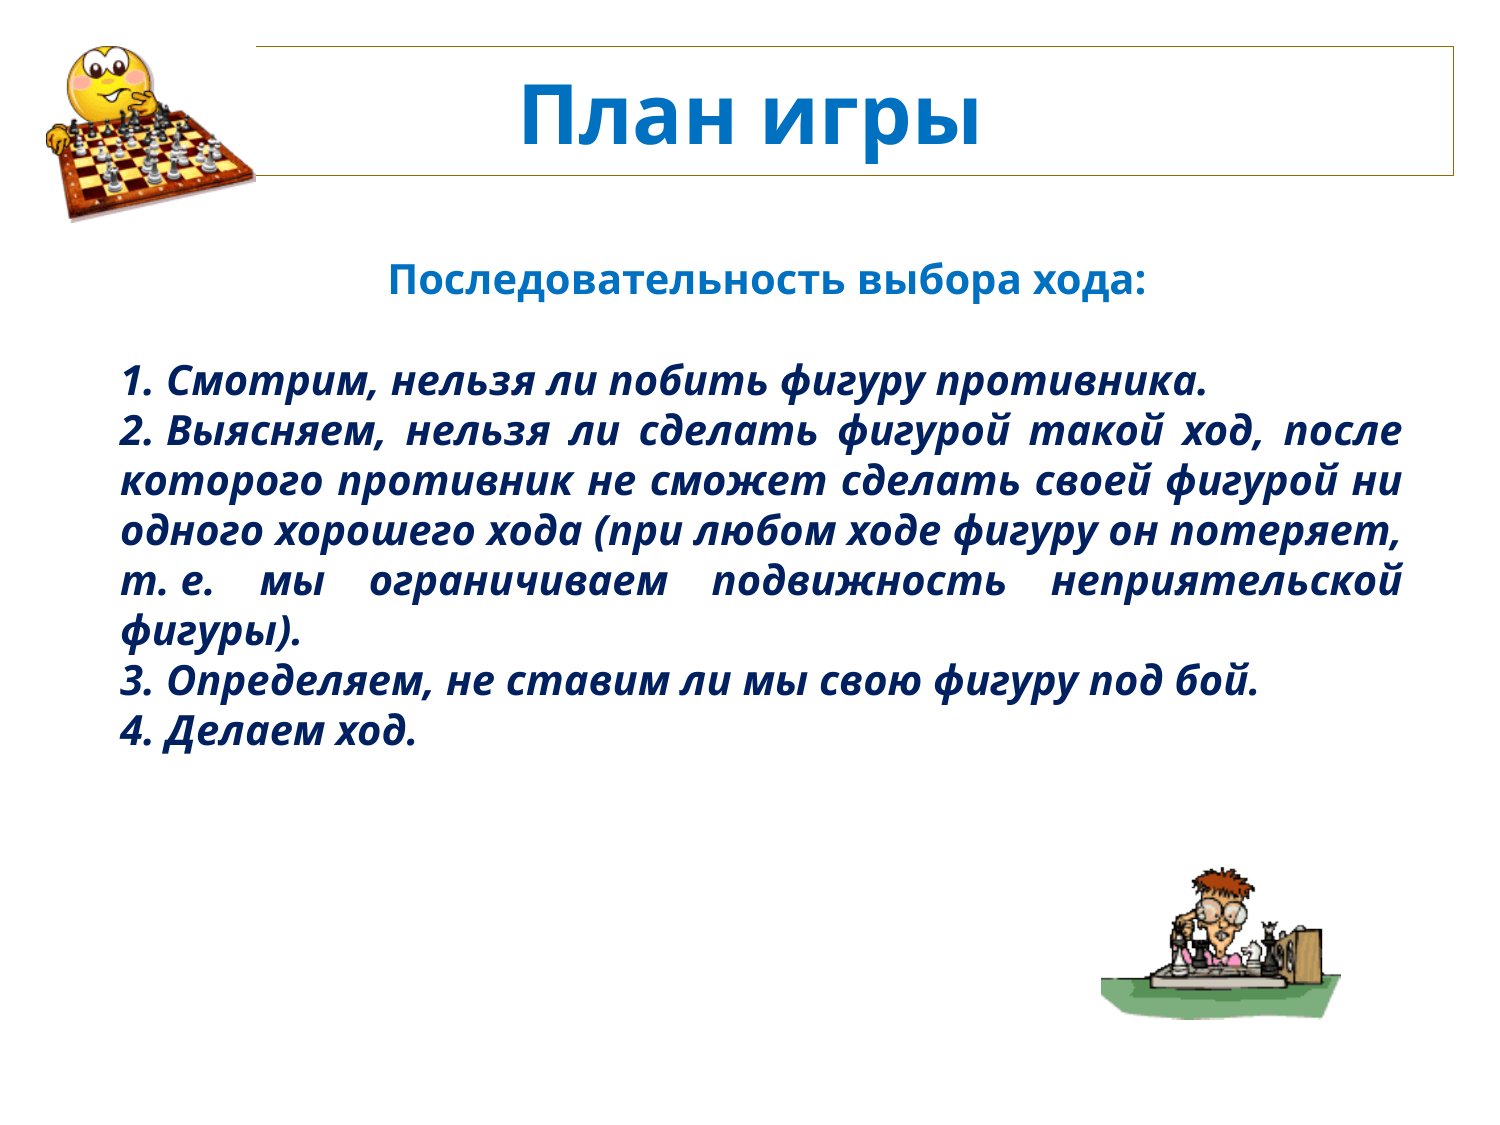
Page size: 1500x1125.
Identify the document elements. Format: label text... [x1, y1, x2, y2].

picture [1101, 866, 1342, 1020]
text_box Последовательность выбора хода: 1. Смотрим, нельзя ли побить фигуру противника. 2. Выясняем, нельзя ли сделать фигурой такой ход, после которого противник не сможет сделать своей фигурой ни одного хорошего хода (при любом ходе фигуру он потеряет, т. е. мы ограничиваем подвижность неприятельской фигуры). 3. Определяем, не ставим ли мы свою фигуру под бой. 4. Делаем ход. [105, 246, 1418, 761]
picture [46, 46, 256, 223]
title План игры [256, 46, 1454, 176]
